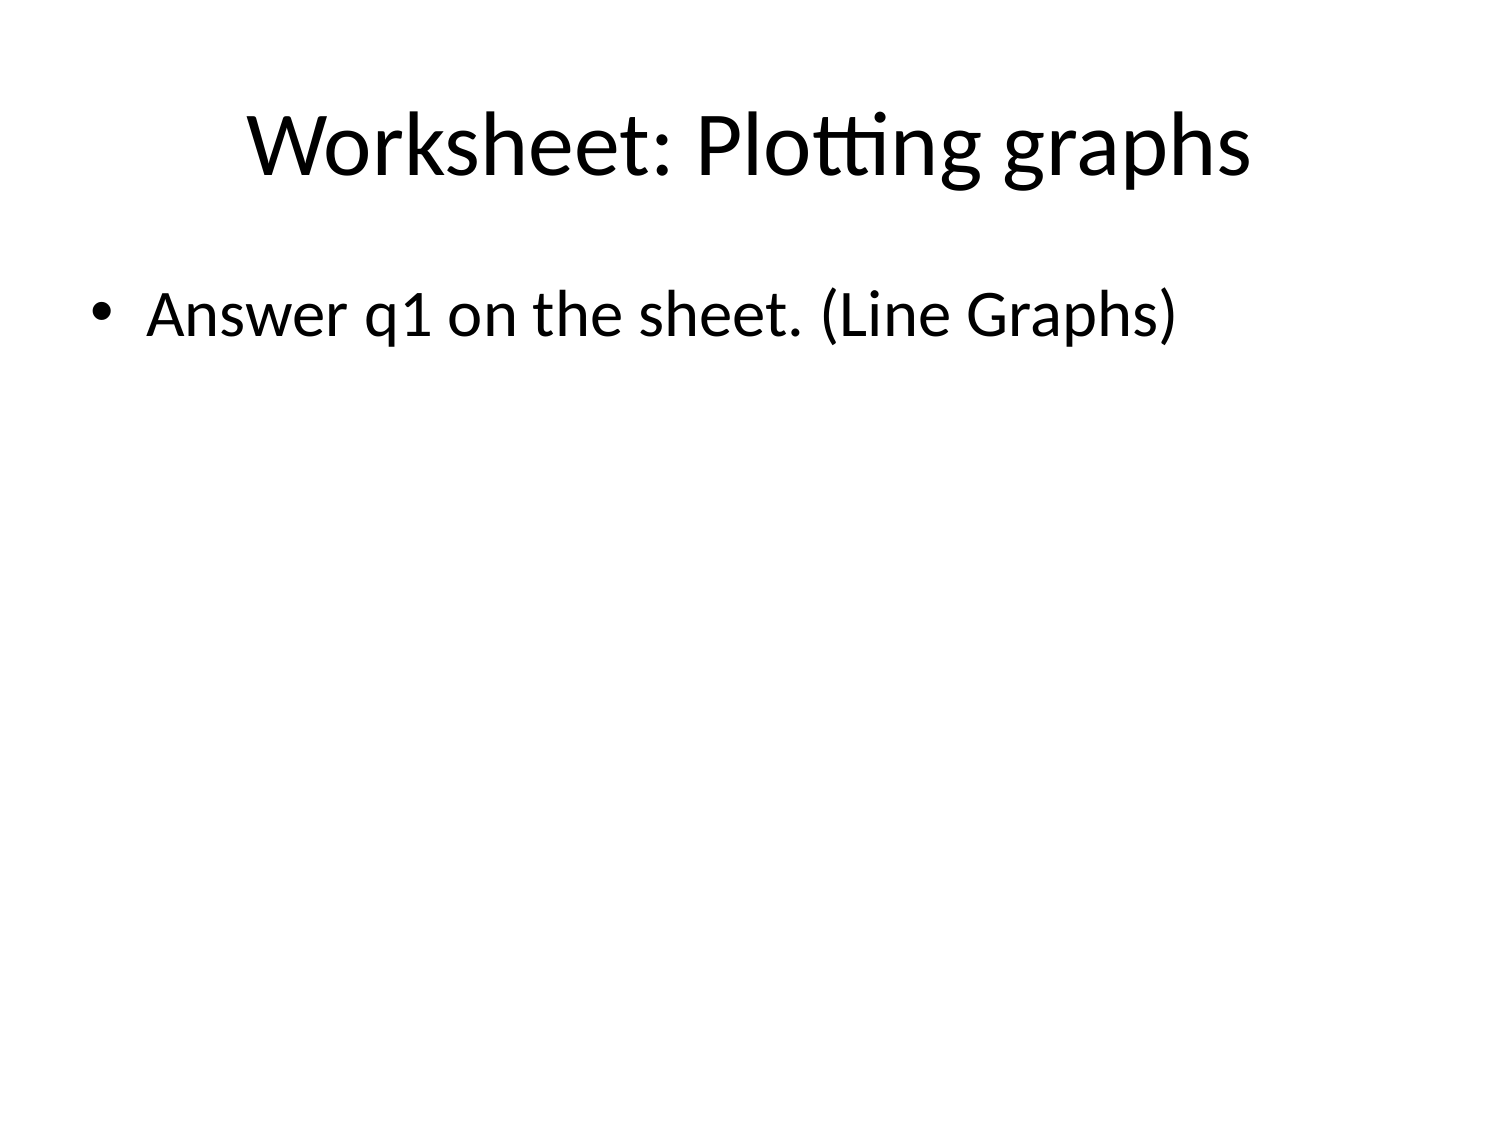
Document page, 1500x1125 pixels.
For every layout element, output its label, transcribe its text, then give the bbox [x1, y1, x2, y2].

title Worksheet: Plotting graphs [75, 45, 1425, 233]
list Answer q1 on the sheet. (Line Graphs) [75, 262, 1425, 1005]
